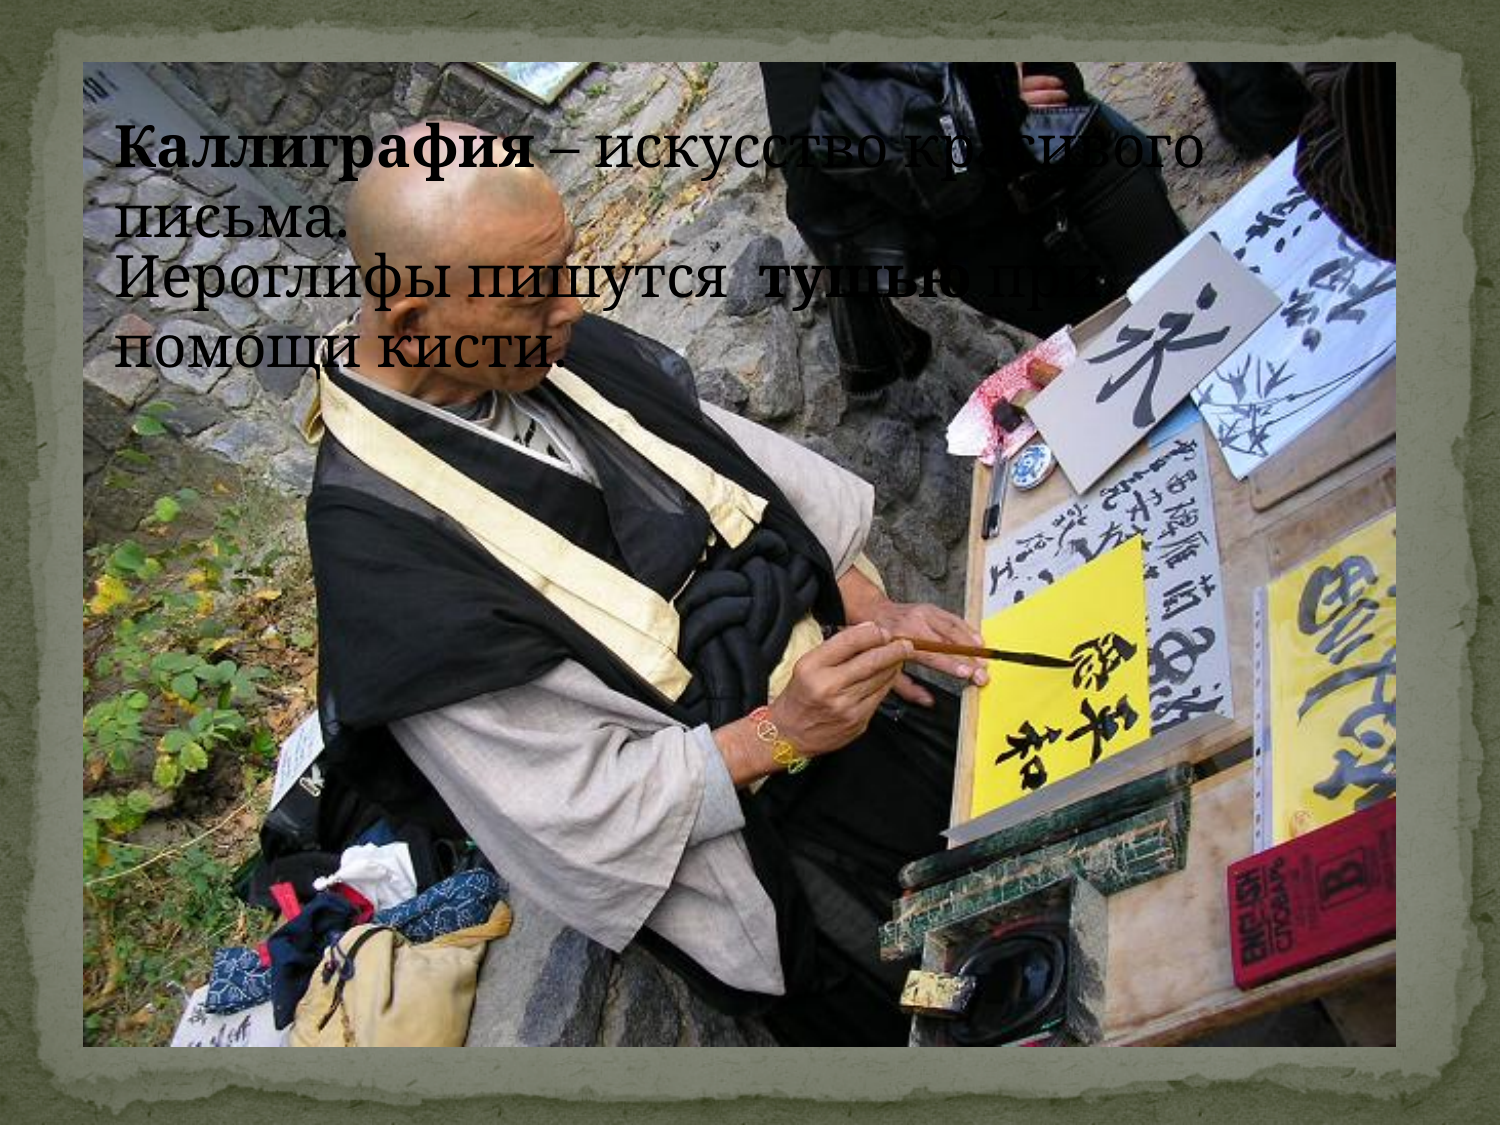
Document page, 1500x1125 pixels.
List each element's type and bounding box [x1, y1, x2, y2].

picture [83, 62, 1396, 1047]
